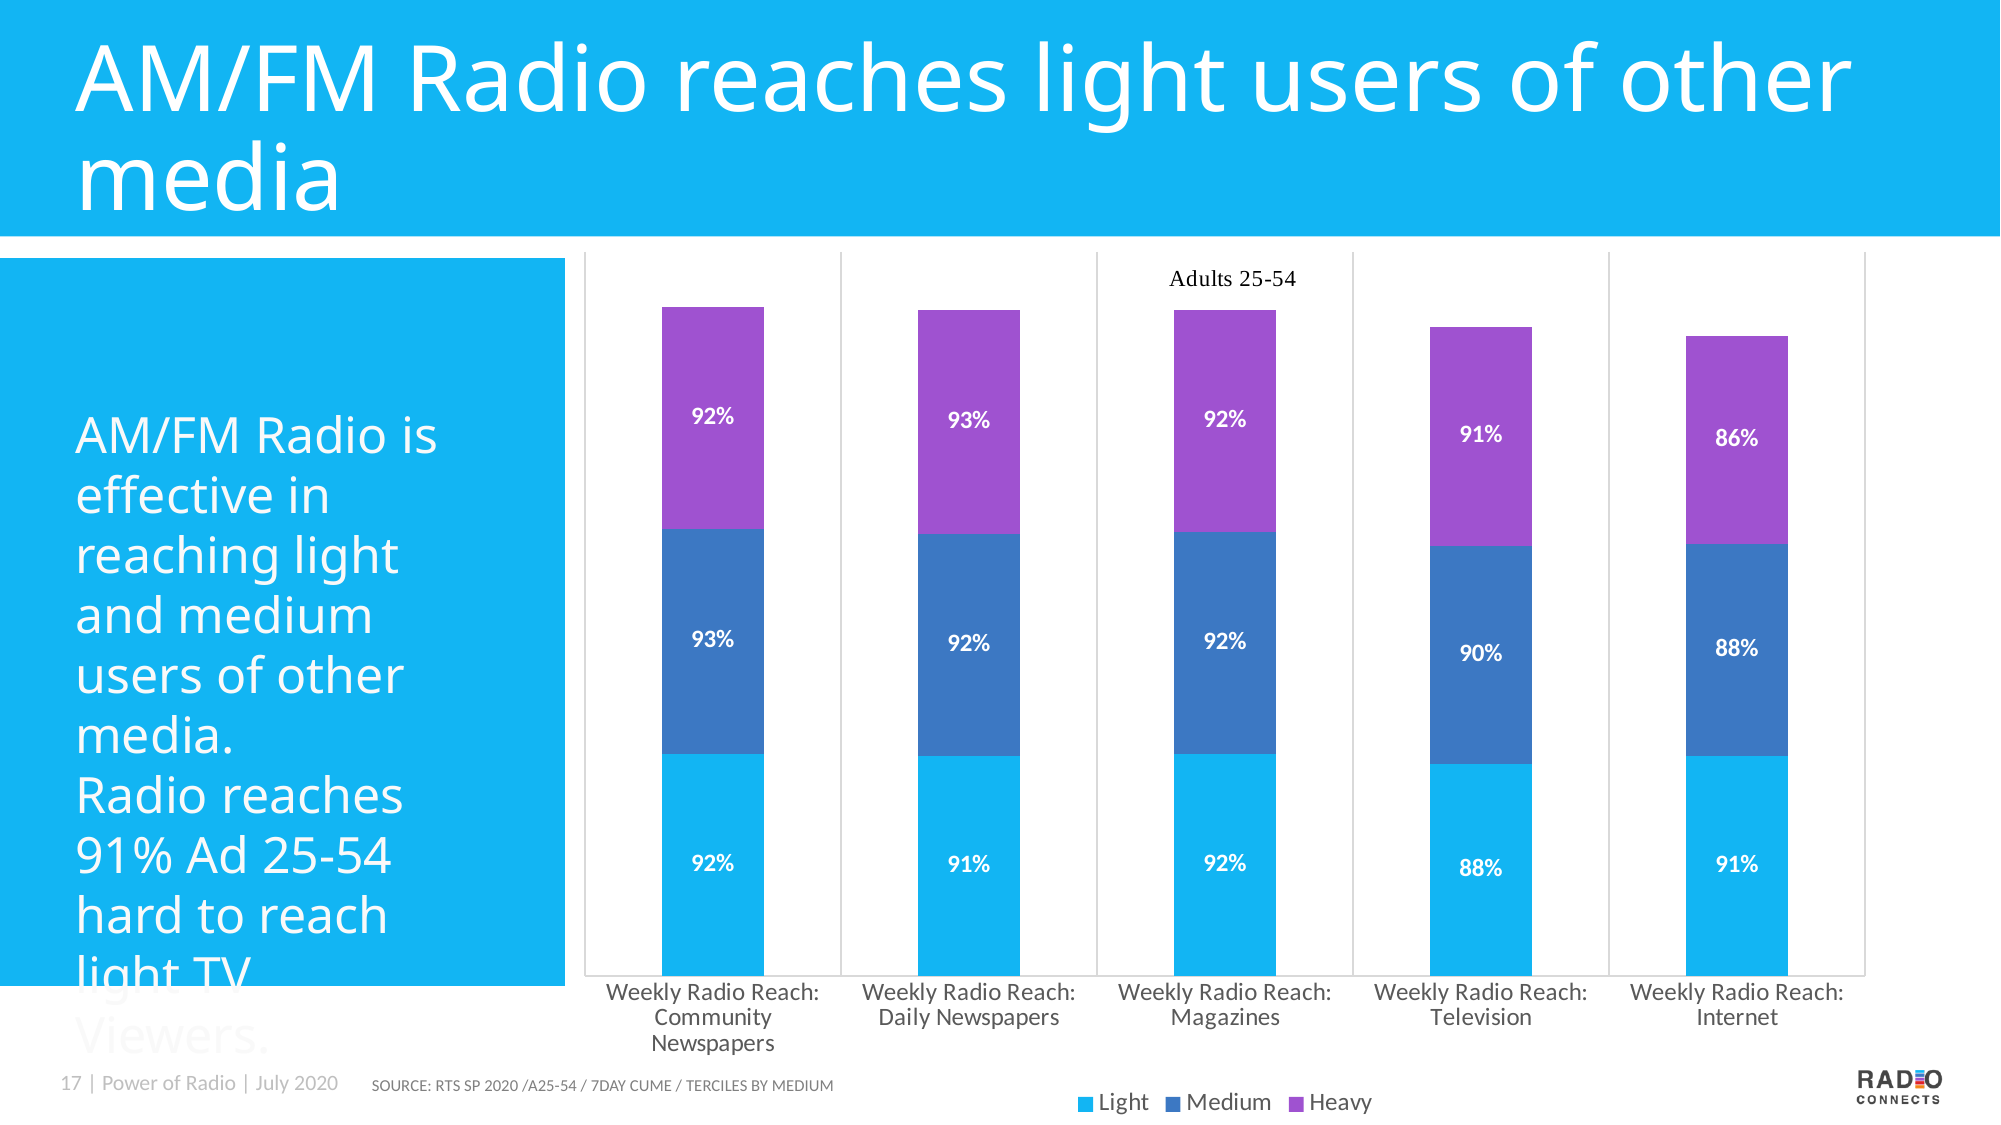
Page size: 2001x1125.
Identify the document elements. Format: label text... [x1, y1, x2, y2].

text_box [0, 258, 558, 986]
chart [558, 233, 1892, 1123]
text_box AM/FM Radio is effective in reaching light and medium users of other media. Radio reaches 91% Ad 25-54 hard to reach light TV Viewers. [60, 396, 470, 1071]
text_box SOURCE: RTS SP 2020 /A25-54 / 7DAY CUME / TERCILES BY MEDIUM [357, 1067, 558, 1102]
picture [1892, 1057, 1960, 1107]
title AM/FM Radio reaches light users of other media [60, 22, 1936, 240]
